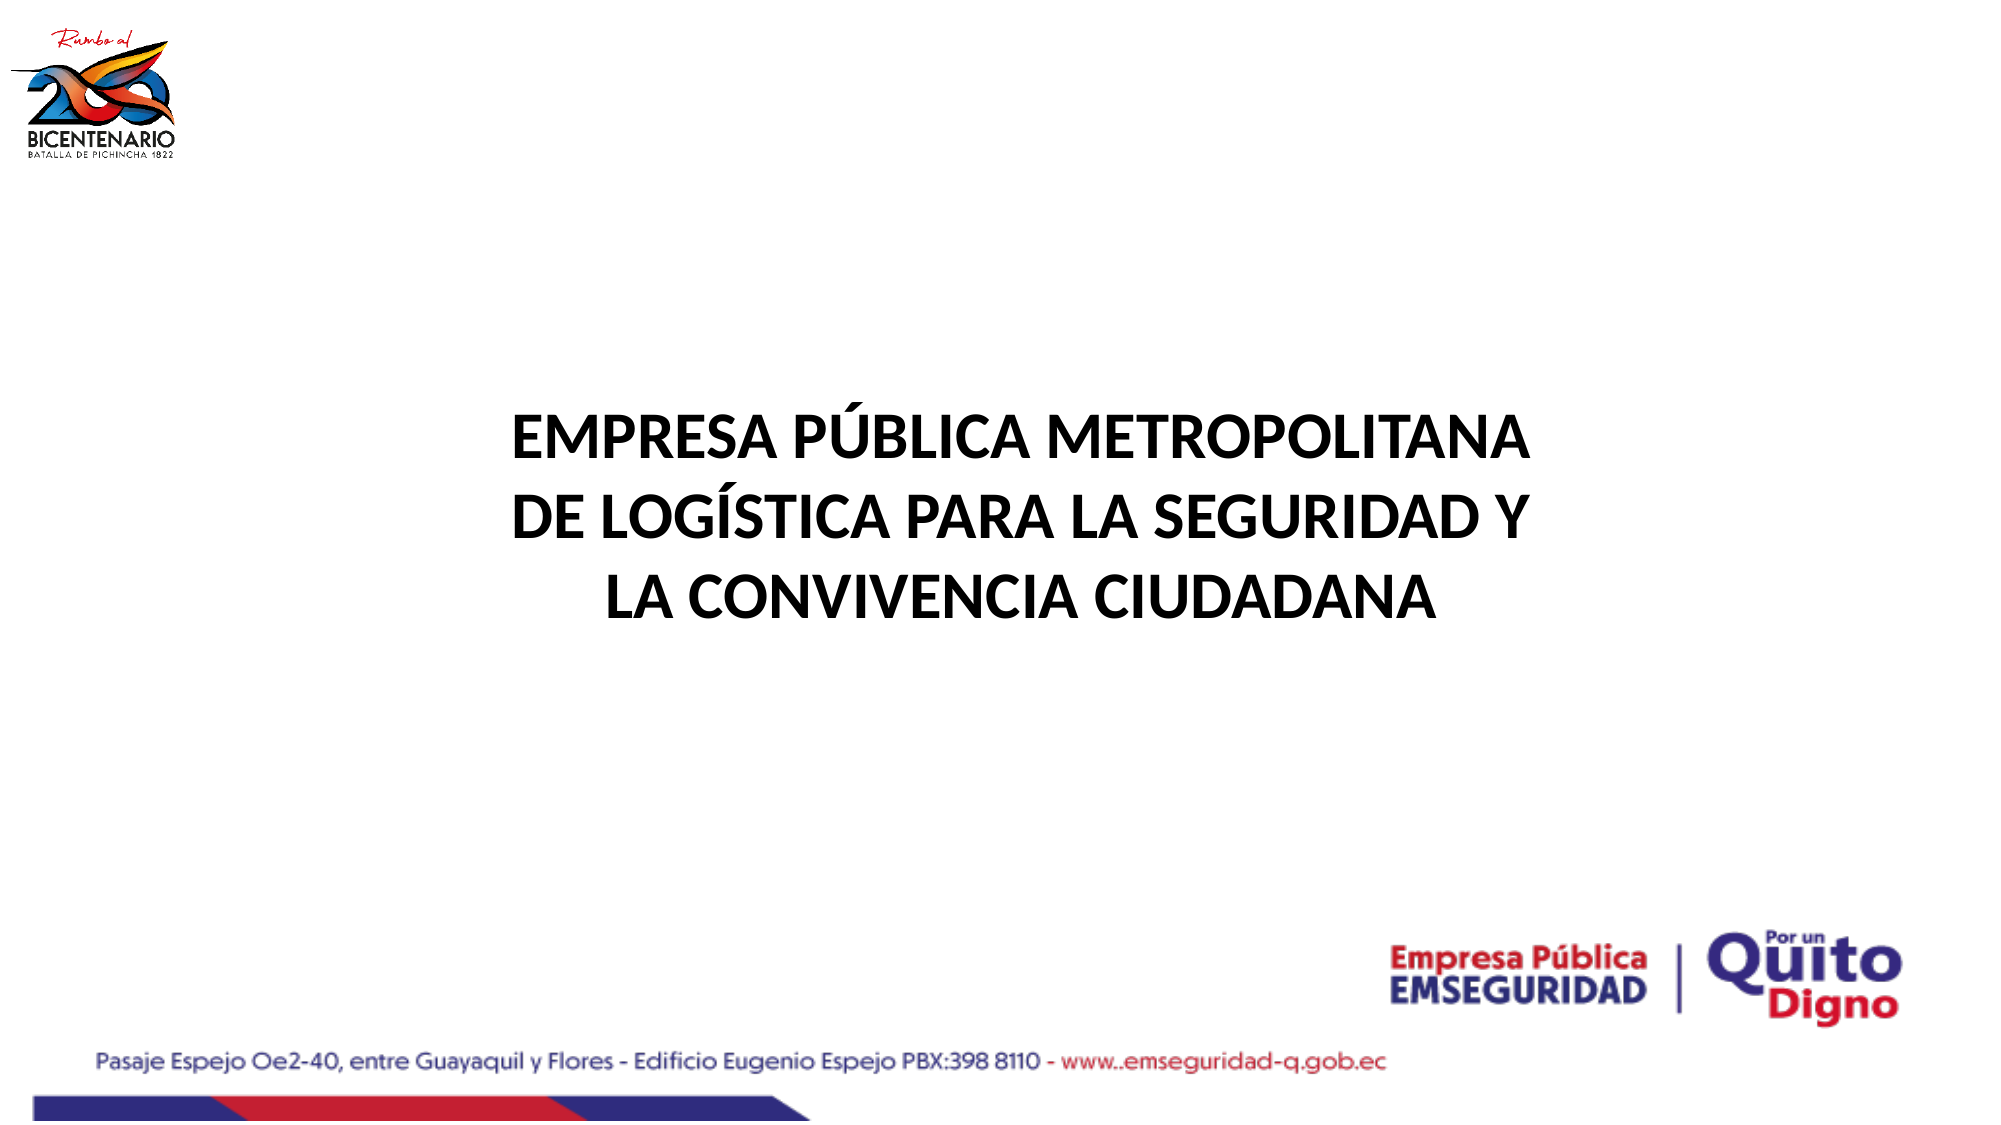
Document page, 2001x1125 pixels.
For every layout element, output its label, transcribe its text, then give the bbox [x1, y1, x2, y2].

picture [0, 0, 185, 185]
picture [31, 921, 1969, 1121]
text_box EMPRESA PÚBLICA METROPOLITANA DE LOGÍSTICA PARA LA SEGURIDAD Y LA CONVIVENCIA CIUDADANA [476, 384, 1567, 639]
